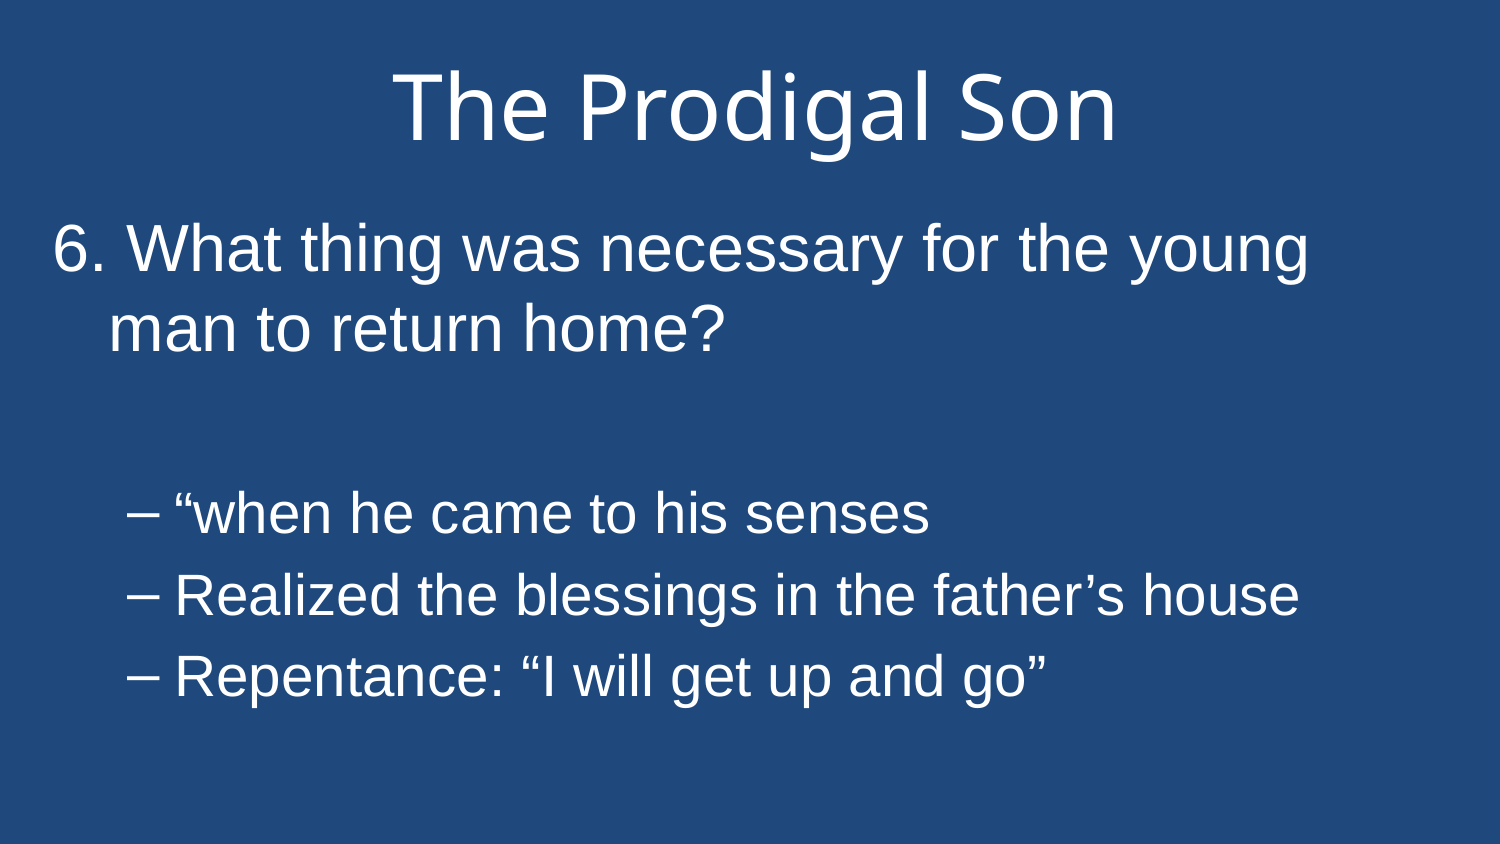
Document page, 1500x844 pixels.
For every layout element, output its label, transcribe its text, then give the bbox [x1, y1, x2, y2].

title The Prodigal Son [37, 33, 1475, 175]
list 6. What thing was necessary for the young man to return home? “when he came to his senses Realized the blessings in the father’s house Repentance: “I will get up and go” [37, 196, 1475, 822]
